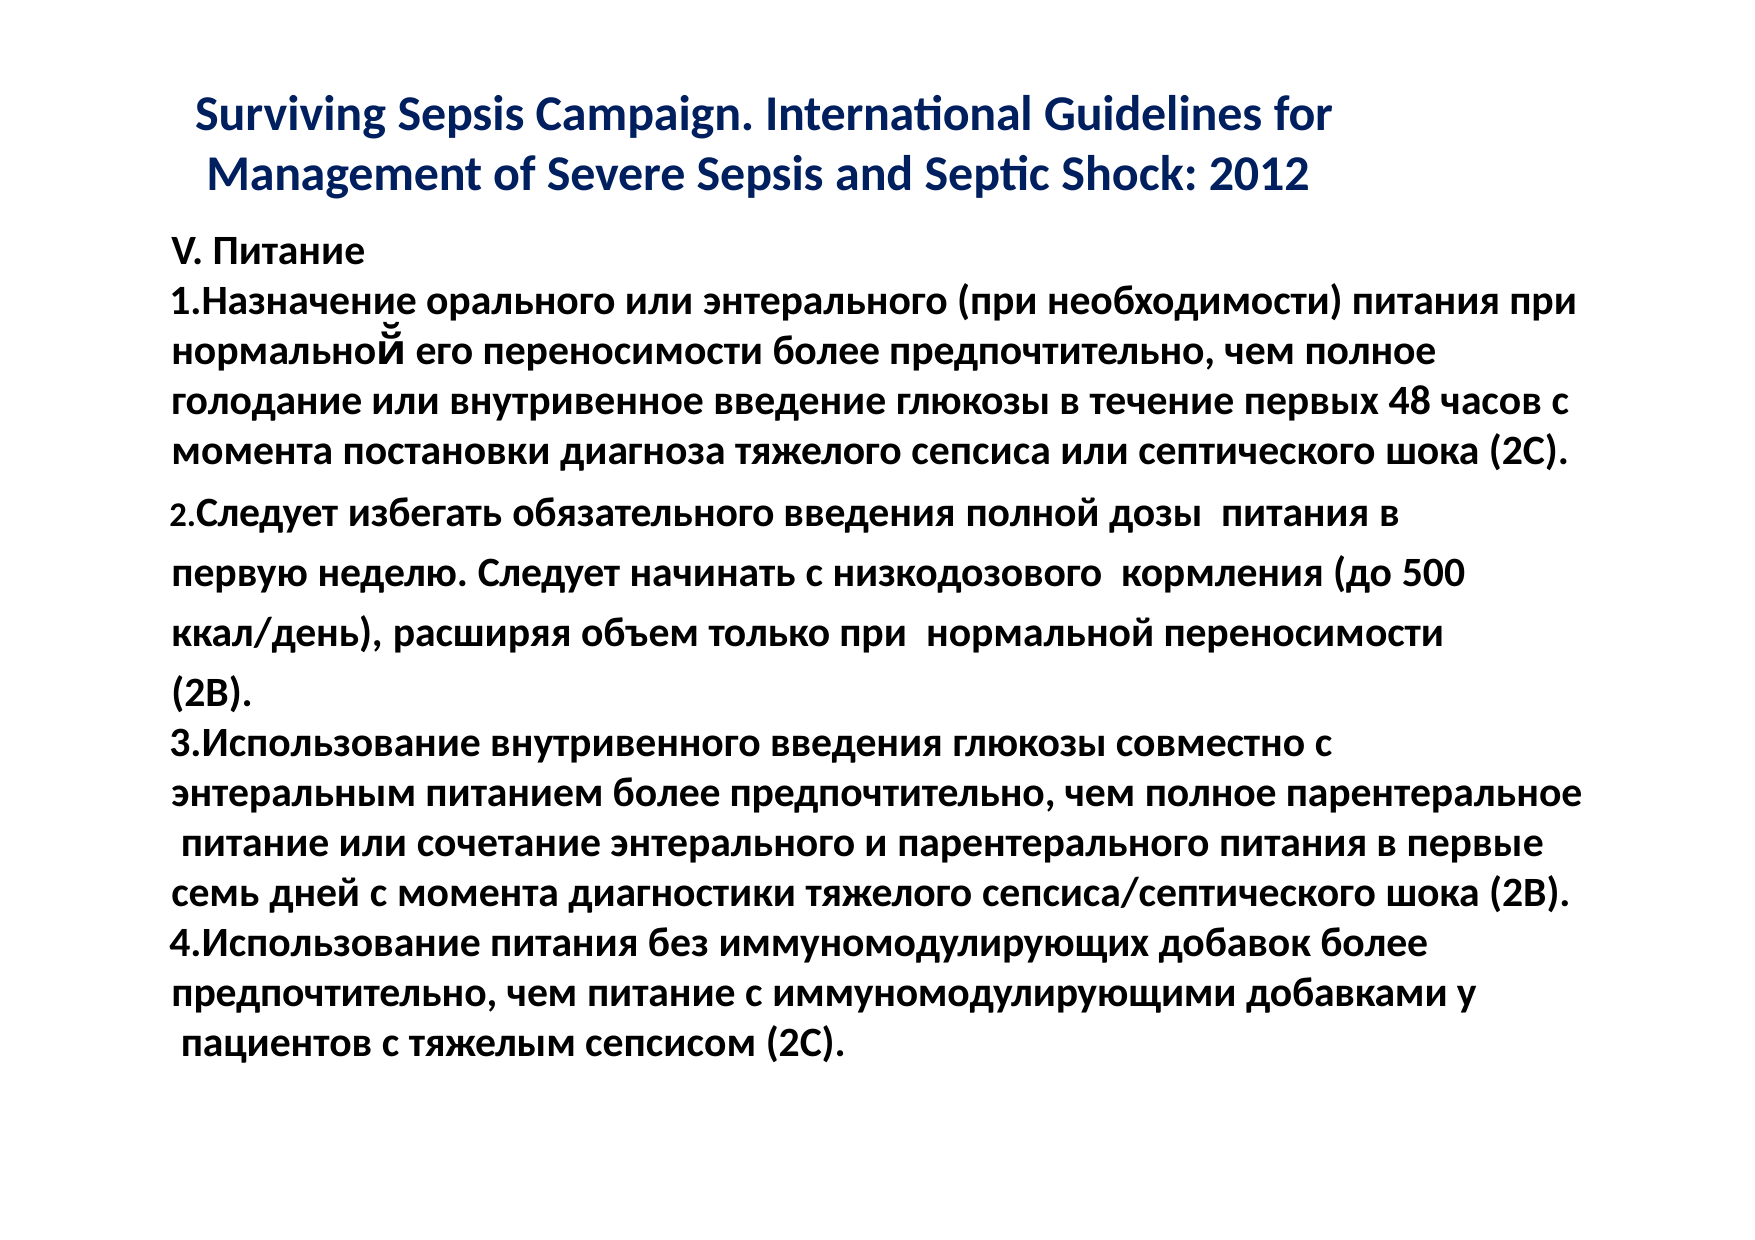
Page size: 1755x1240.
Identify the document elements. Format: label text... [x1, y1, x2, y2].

title Surviving Sepsis Campaign. International Guidelines for Management of Severe Sepsis and Septic Shock: 2012 [192, 78, 1342, 220]
text_box Питание Назначение орального или энтерального (при необходимости) питания при нормальной̆ его переносимости более предпочтительно, чем полное голодание или внутривенное введение глюкозы в течение первых 48 часов с момента постановки диагноза тяжелого сепсиса или септического шока (2C). Следует избегать обязательного введения полной дозы питания в первую неделю. Следует начинать с низкодозового кормления (до 500 ккал/день), расширяя объем только при нормальной переносимости (2B). Использование внутривенного введения глюкозы совместно с энтеральным питанием более предпочтительно, чем полное парентеральное питание или сочетание энтерального и парентерального питания в первые семь дней с момента диагностики тяжелого сепсиса/септического шока (2B). Использование питания без иммуномодулирующих добавок более предпочтительно, чем питание с иммуномодулирующими добавками у пациентов с тяжелым сепсисом (2C). [169, 220, 1595, 1065]
